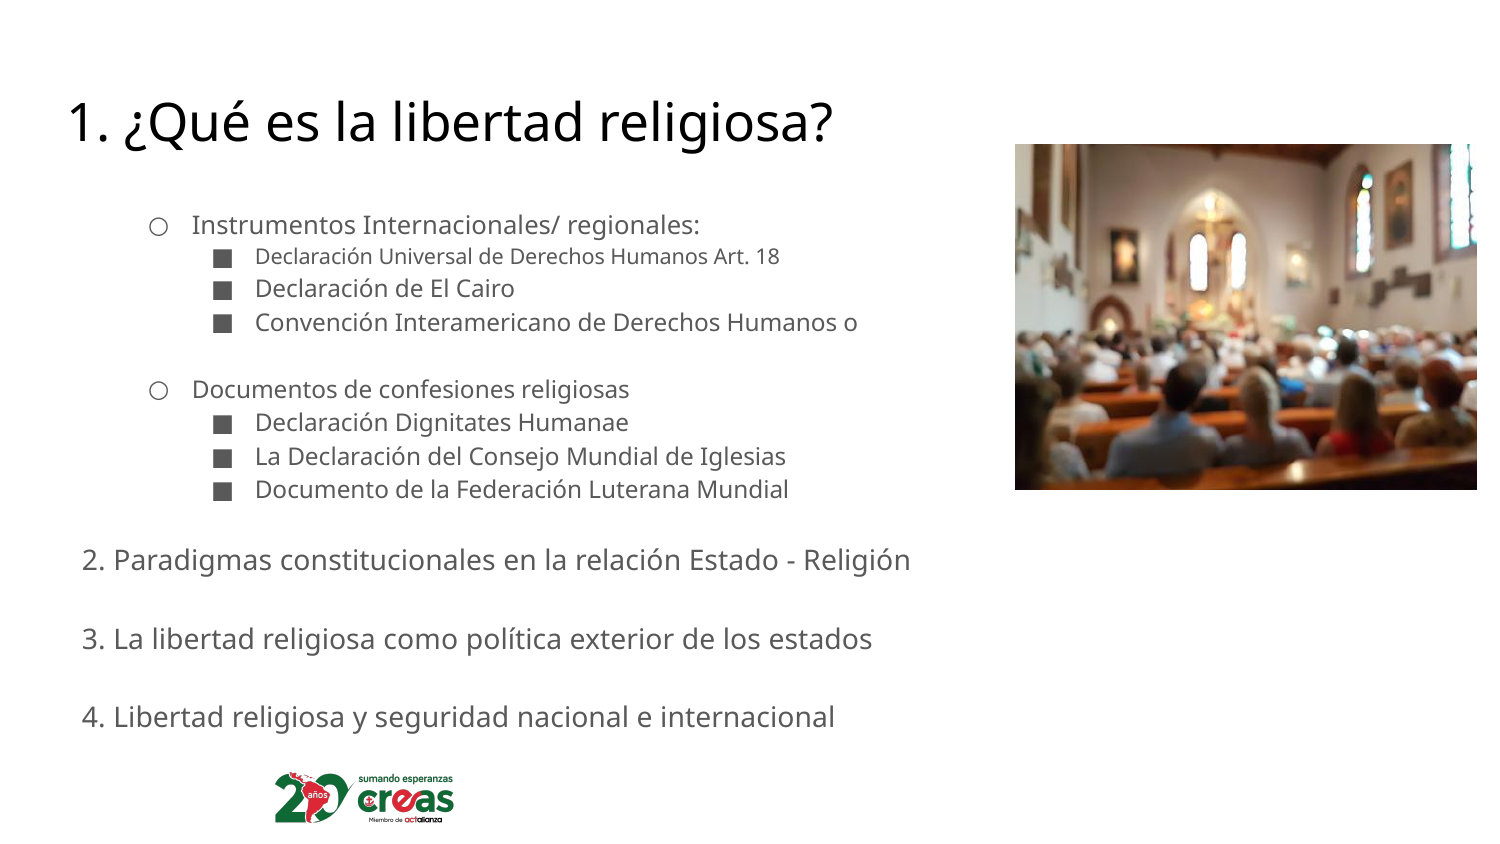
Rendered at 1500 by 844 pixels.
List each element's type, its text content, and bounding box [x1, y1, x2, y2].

picture [1015, 144, 1477, 491]
list Instrumentos Internacionales/ regionales: Declaración Universal de Derechos Humanos Art. 18 Declaración de El Cairo Convención Interamericano de Derechos Humanos o Documentos de confesiones religiosas Declaración Dignitates Humanae La Declaración del Consejo Mundial de Iglesias Documento de la Federación Luterana Mundial 2. Paradigmas constitucionales en la relación Estado - Religión 3. La libertad religiosa como política exterior de los estados 4. Libertad religiosa y seguridad nacional e internacional [51, 189, 1152, 750]
picture [274, 771, 455, 824]
title 1. ¿Qué es la libertad religiosa? [51, 72, 1449, 167]
